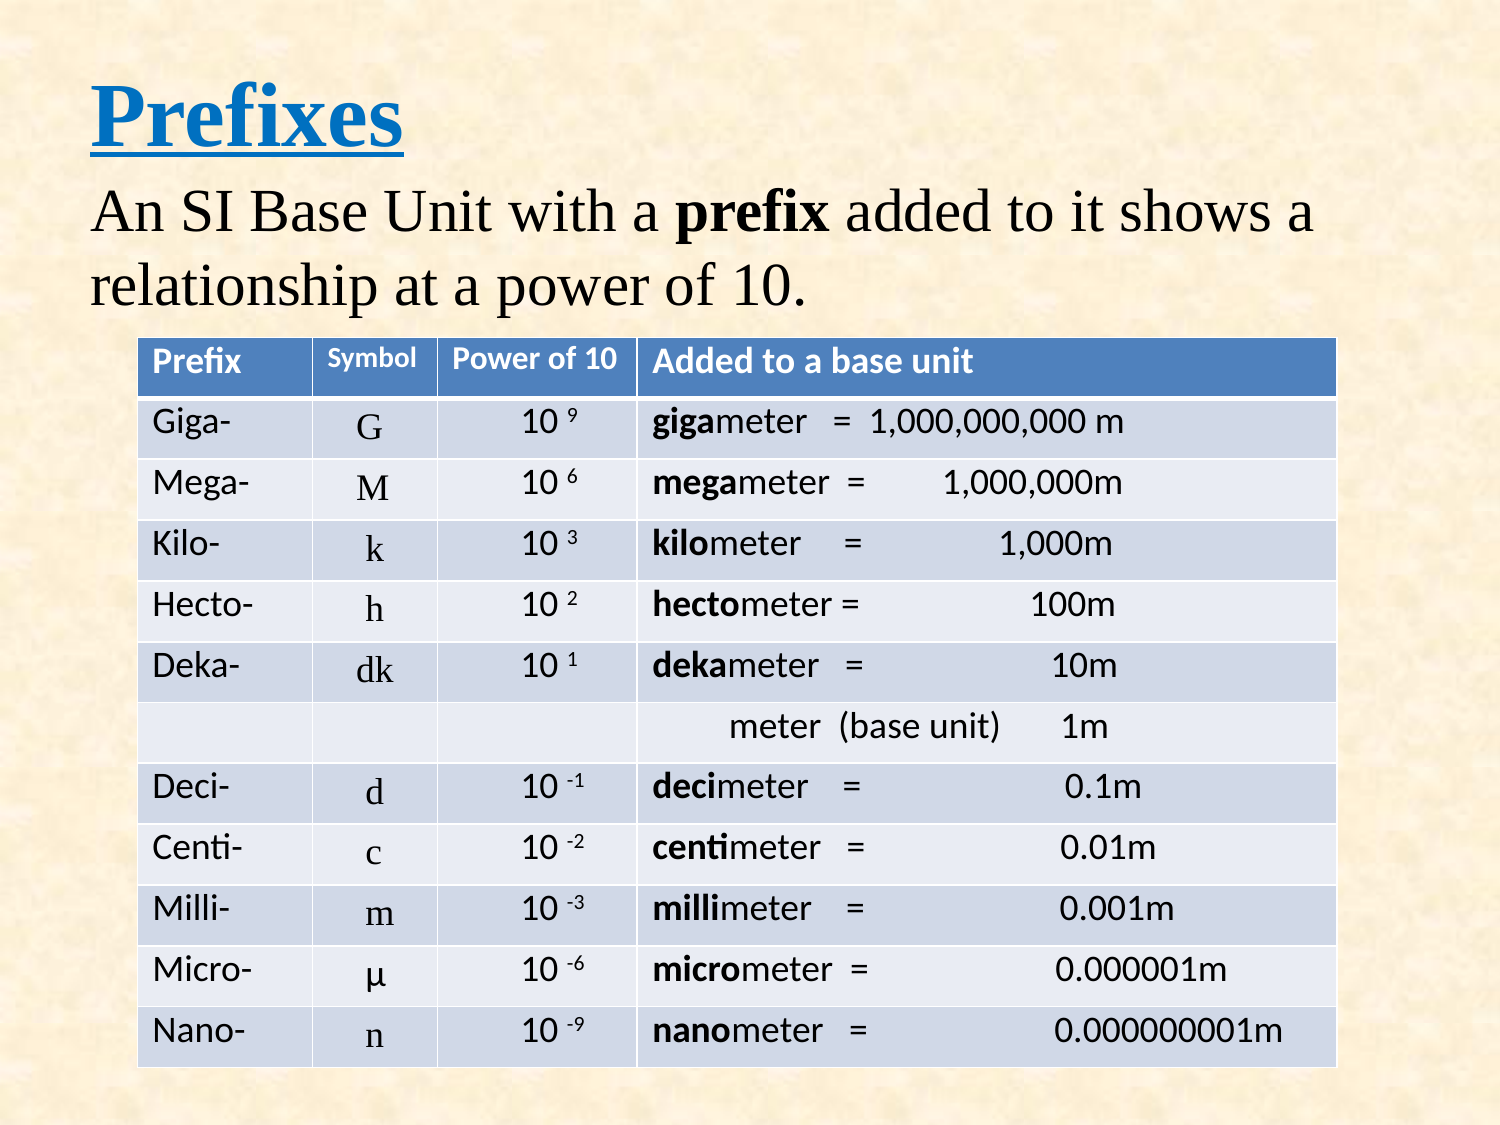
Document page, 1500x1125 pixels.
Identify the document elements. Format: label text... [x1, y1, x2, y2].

table_cell μ [313, 947, 437, 1006]
table_cell gigameter = 1,000,000,000 m [638, 401, 1336, 458]
table_cell meter (base unit) 1m [638, 703, 1336, 762]
picture [0, 0, 1500, 1125]
table_cell 10 -2 [438, 825, 636, 884]
table_cell [138, 703, 312, 762]
table_cell micrometer = 0.000001m [638, 947, 1336, 1006]
table_cell k [313, 521, 437, 580]
table_cell 10 -6 [438, 947, 636, 1006]
table_cell 10 1 [438, 643, 636, 702]
table_cell 10 6 [438, 460, 636, 519]
table_cell centimeter = 0.01m [638, 825, 1336, 884]
table_cell M [313, 460, 437, 519]
table_cell c [313, 825, 437, 884]
table_cell Mega- [138, 460, 312, 519]
table_cell hectometer = 100m [638, 582, 1336, 641]
table_cell G [313, 401, 437, 458]
table_cell 10 9 [438, 401, 636, 458]
table_cell d [313, 764, 437, 823]
table_cell 10 -1 [438, 764, 636, 823]
table_cell Centi- [138, 825, 312, 884]
table_cell decimeter = 0.1m [638, 764, 1336, 823]
table_cell 10 3 [438, 521, 636, 580]
table_cell Nano- [138, 1007, 312, 1067]
title Prefixes [75, 45, 1425, 162]
table_cell Micro- [138, 947, 312, 1006]
table_cell 10 2 [438, 582, 636, 641]
table_cell Deci- [138, 764, 312, 823]
table_cell dekameter = 10m [638, 643, 1336, 702]
list An SI Base Unit with a prefix added to it shows a relationship at a power of 10. [75, 162, 1425, 325]
table_header Symbol [313, 338, 437, 396]
table_cell m [313, 886, 437, 945]
table_cell millimeter = 0.001m [638, 886, 1336, 945]
table_cell Deka- [138, 643, 312, 702]
table_cell n [313, 1007, 437, 1067]
table_cell Giga- [138, 401, 312, 458]
table_cell 10 -3 [438, 886, 636, 945]
table_cell kilometer = 1,000m [638, 521, 1336, 580]
table_cell [313, 703, 437, 762]
table_cell [438, 703, 636, 762]
table_cell Kilo- [138, 521, 312, 580]
table_header Added to a base unit [638, 338, 1336, 396]
table_cell 10 -9 [438, 1007, 636, 1067]
table_cell dk [313, 643, 437, 702]
table_cell Milli- [138, 886, 312, 945]
table_header Prefix [138, 338, 312, 396]
table_cell nanometer = 0.000000001m [638, 1007, 1336, 1067]
table_cell Hecto- [138, 582, 312, 641]
table_cell megameter = 1,000,000m [638, 460, 1336, 519]
table_cell h [313, 582, 437, 641]
table_header Power of 10 [438, 338, 636, 396]
